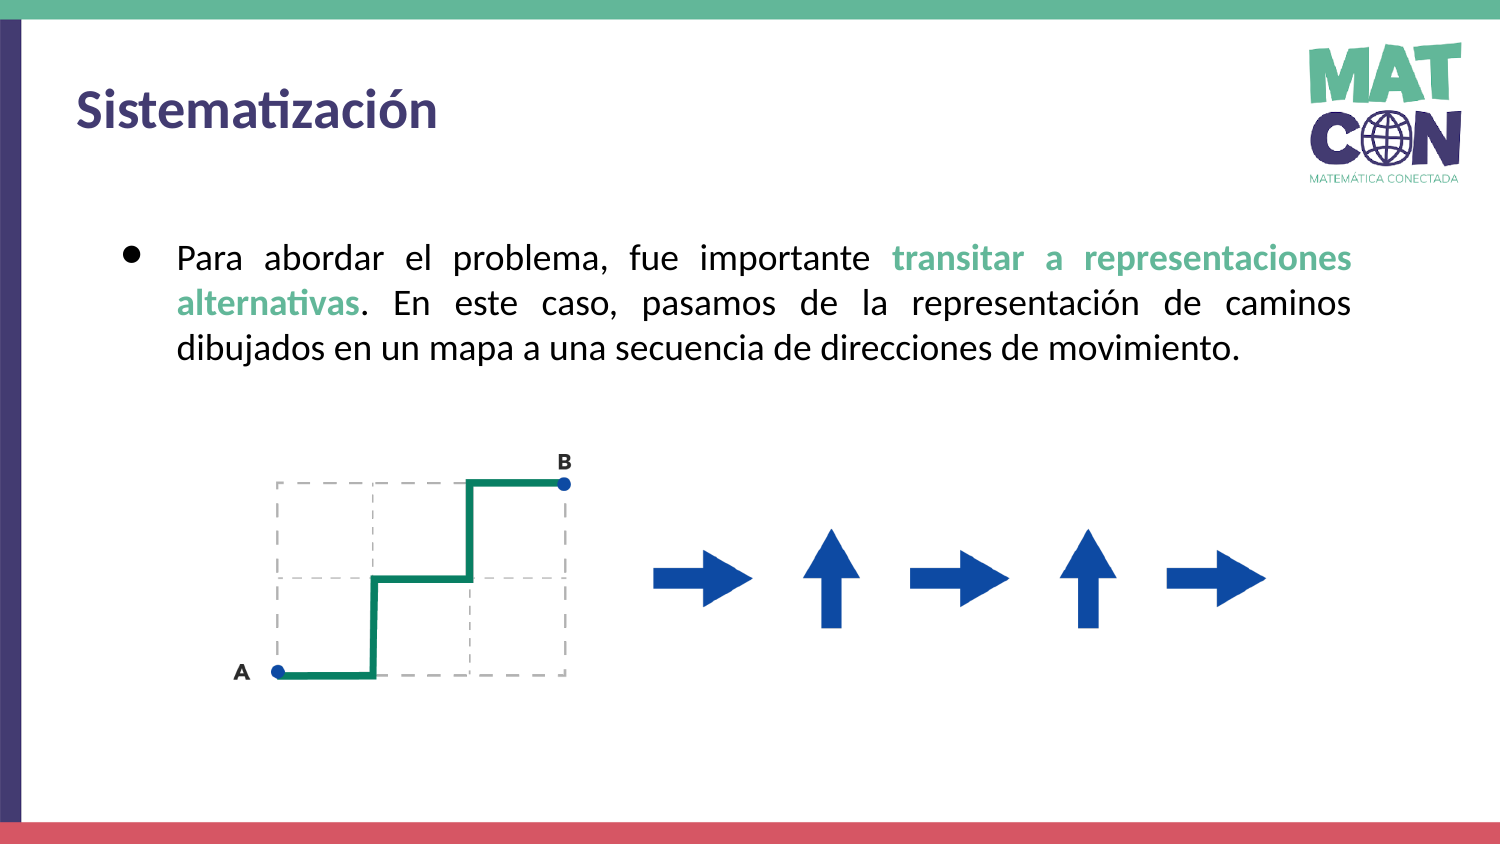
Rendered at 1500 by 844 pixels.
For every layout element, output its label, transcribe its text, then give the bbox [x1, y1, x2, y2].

text_box Para abordar el problema, fue importante transitar a representaciones alternativas. En este caso, pasamos de la representación de caminos dibujados en un mapa a una secuencia de direcciones de movimiento. [90, 227, 1364, 374]
text_box Sistematización [65, 67, 1071, 146]
picture [0, 0, 1500, 844]
